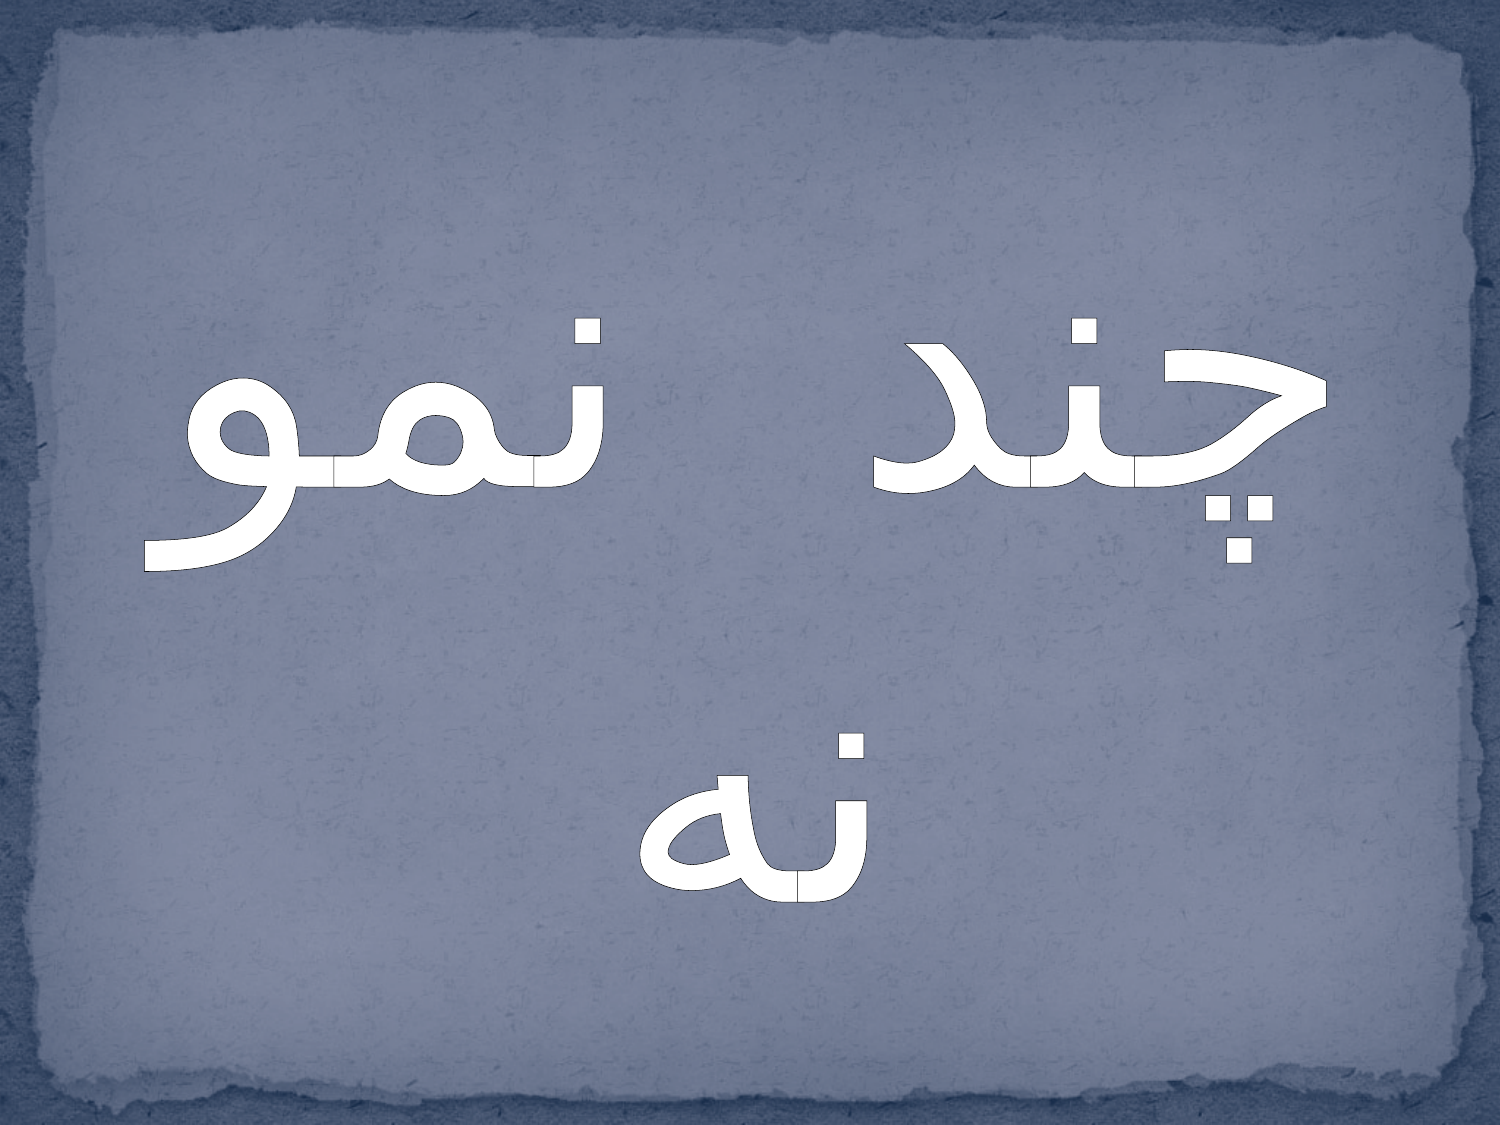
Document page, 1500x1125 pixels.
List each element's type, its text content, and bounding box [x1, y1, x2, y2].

list چند نمو نه [50, 37, 1463, 1075]
